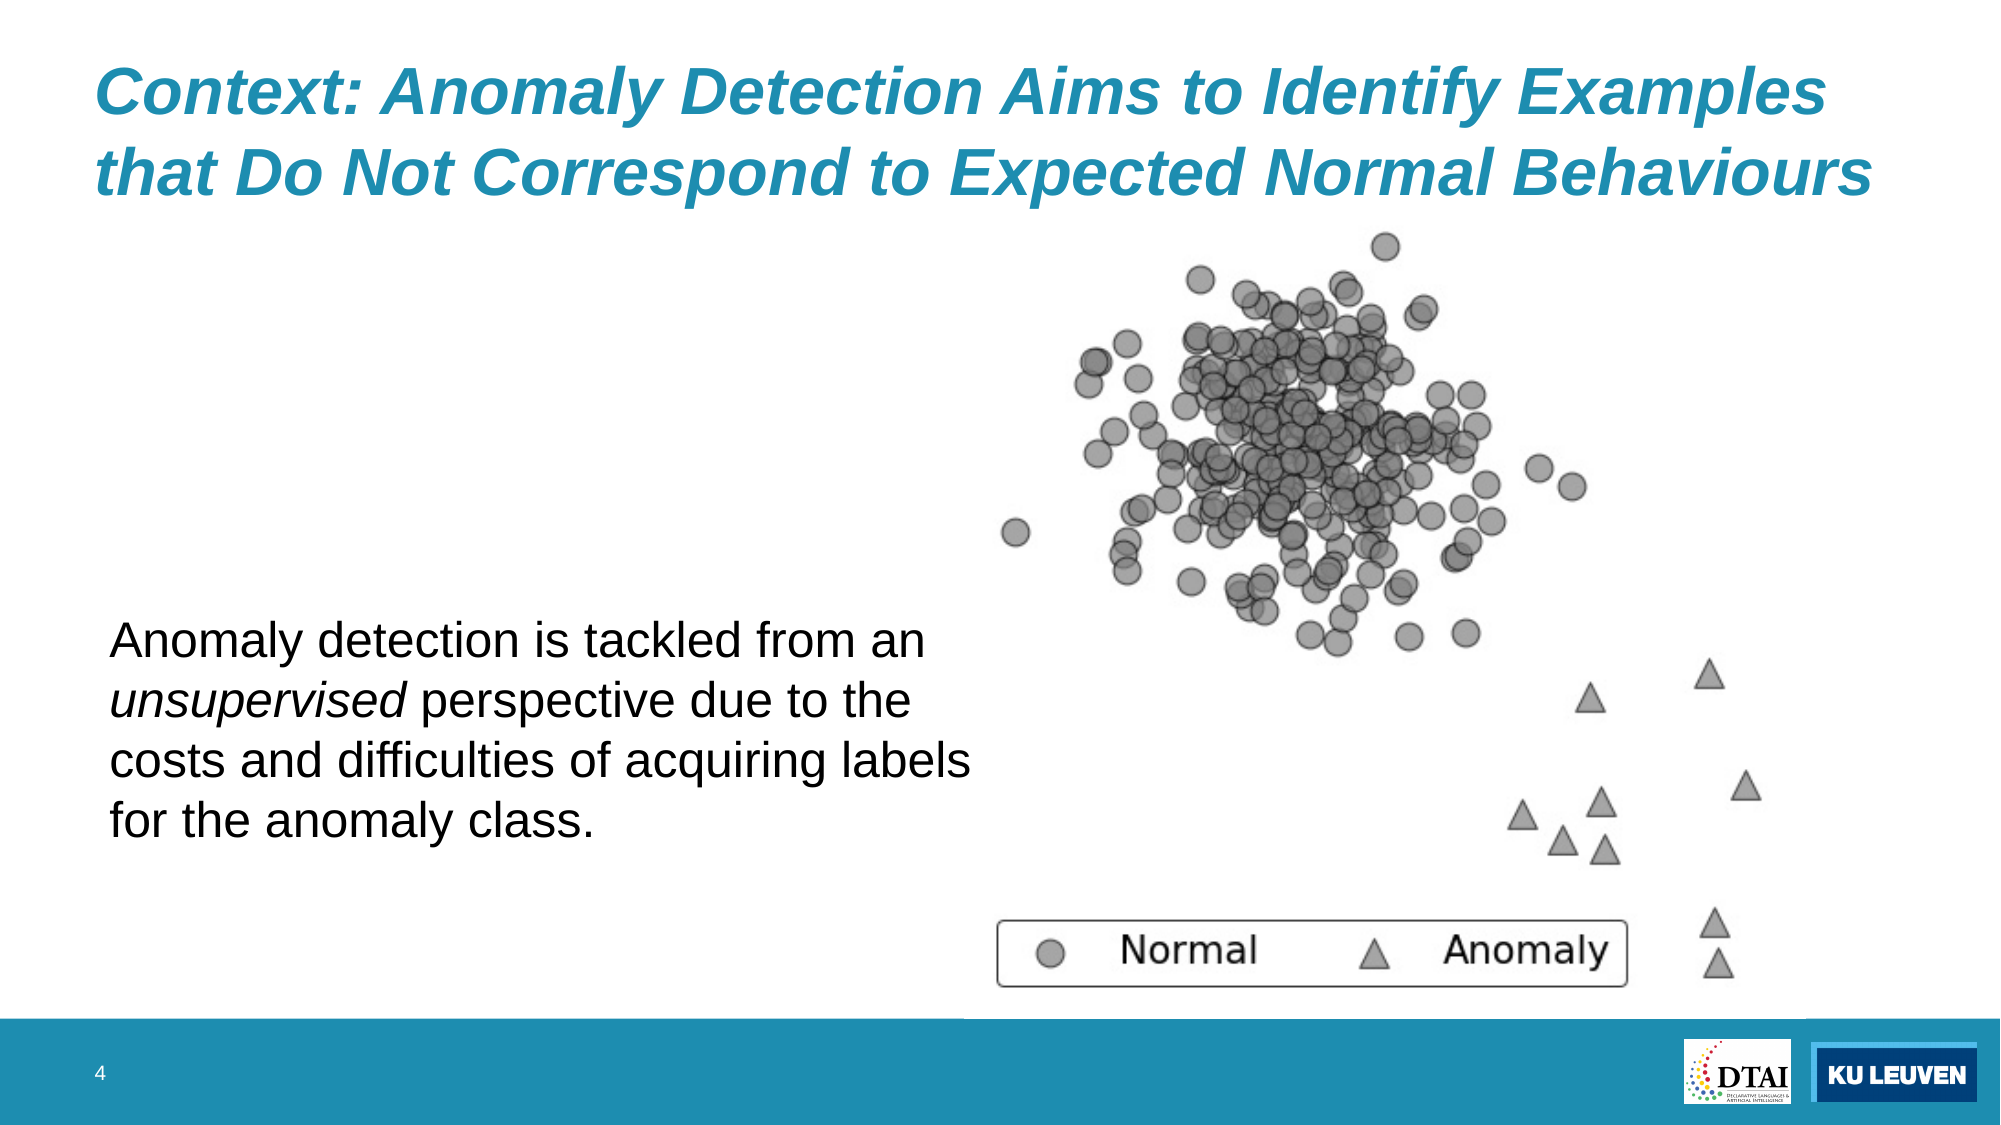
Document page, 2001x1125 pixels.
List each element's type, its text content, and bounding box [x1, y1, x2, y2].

picture [964, 197, 1807, 1019]
picture [1811, 1042, 1977, 1102]
text_box Anomaly detection is tackled from an unsupervised perspective due to the costs and difficulties of acquiring labels for the anomaly class. [94, 591, 959, 862]
slide_number ‹#› [94, 1018, 201, 1125]
title Context: Anomaly Detection Aims to Identify Examples that Do Not Correspond to Expected Normal Behaviours [94, 33, 1906, 223]
picture [1683, 1039, 1791, 1104]
